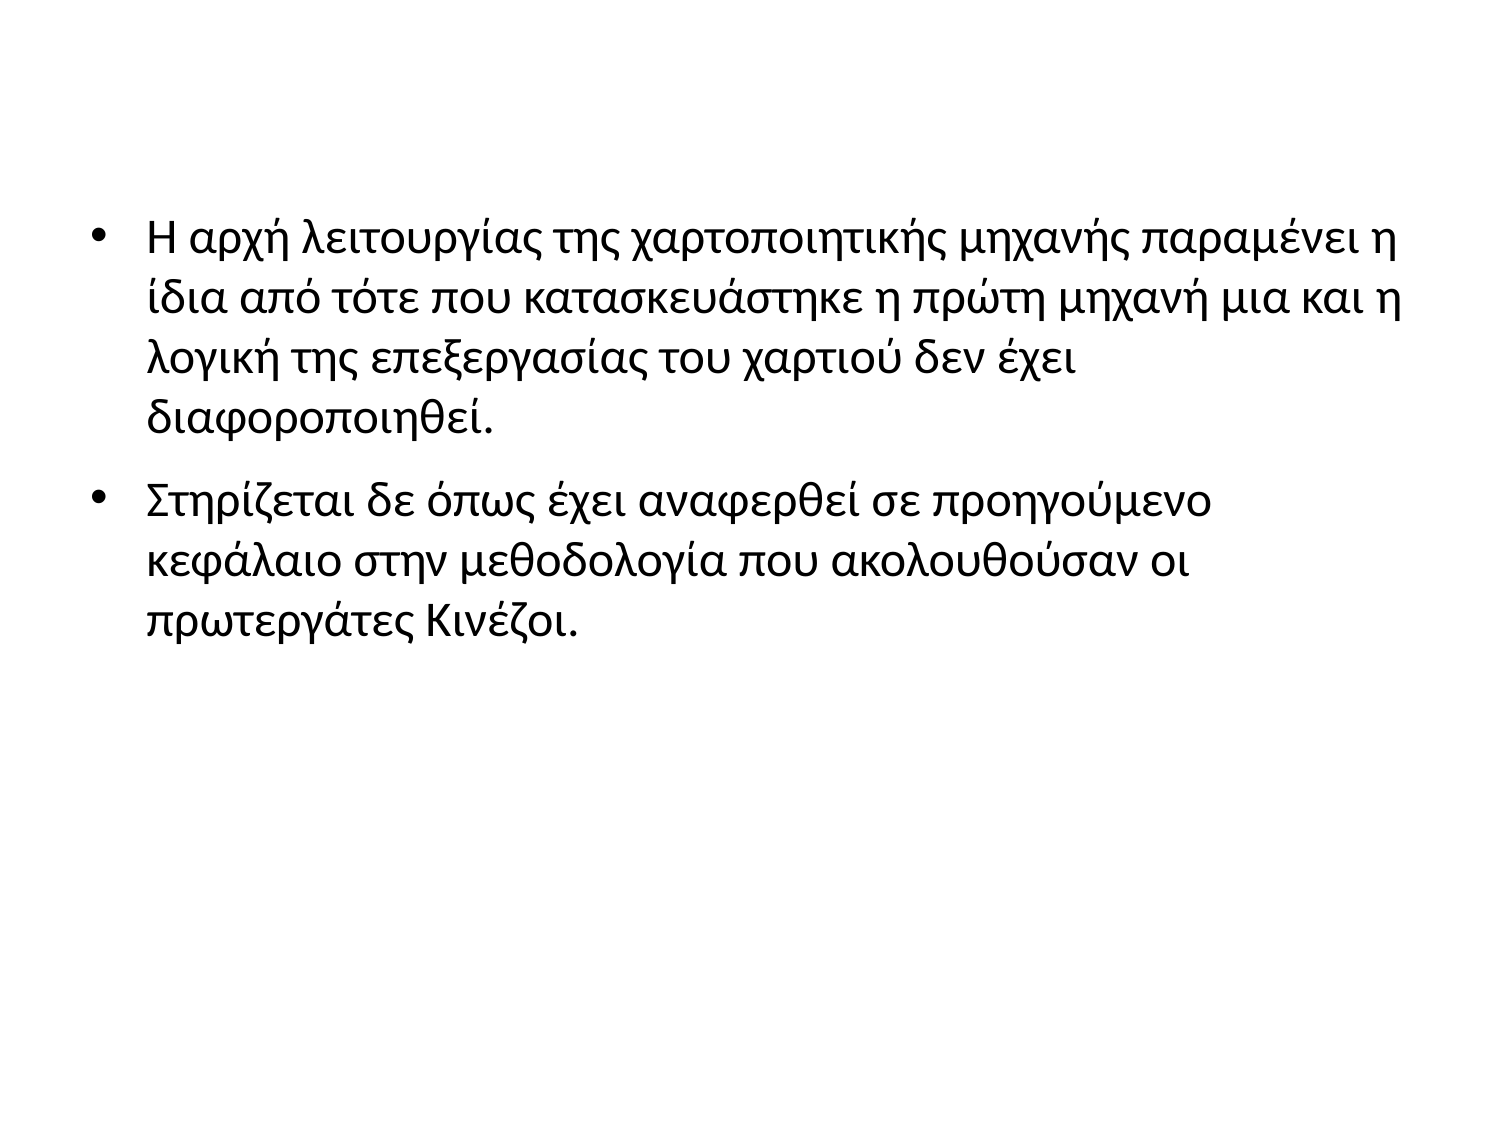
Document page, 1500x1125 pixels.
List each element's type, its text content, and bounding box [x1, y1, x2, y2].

list Η αρχή λειτουργίας της χαρτοποιητικής μηχανής παραμένει η ίδια από τότε που κατασκευάστηκε η πρώτη μηχανή μια και η λογική της επεξεργασίας του χαρτιού δεν έχει διαφοροποιηθεί. Στηρίζεται δε όπως έχει αναφερθεί σε προηγούμενο κεφάλαιο στην μεθοδολογία που ακολουθούσαν οι πρωτεργάτες Κινέζοι. [75, 196, 1425, 1024]
